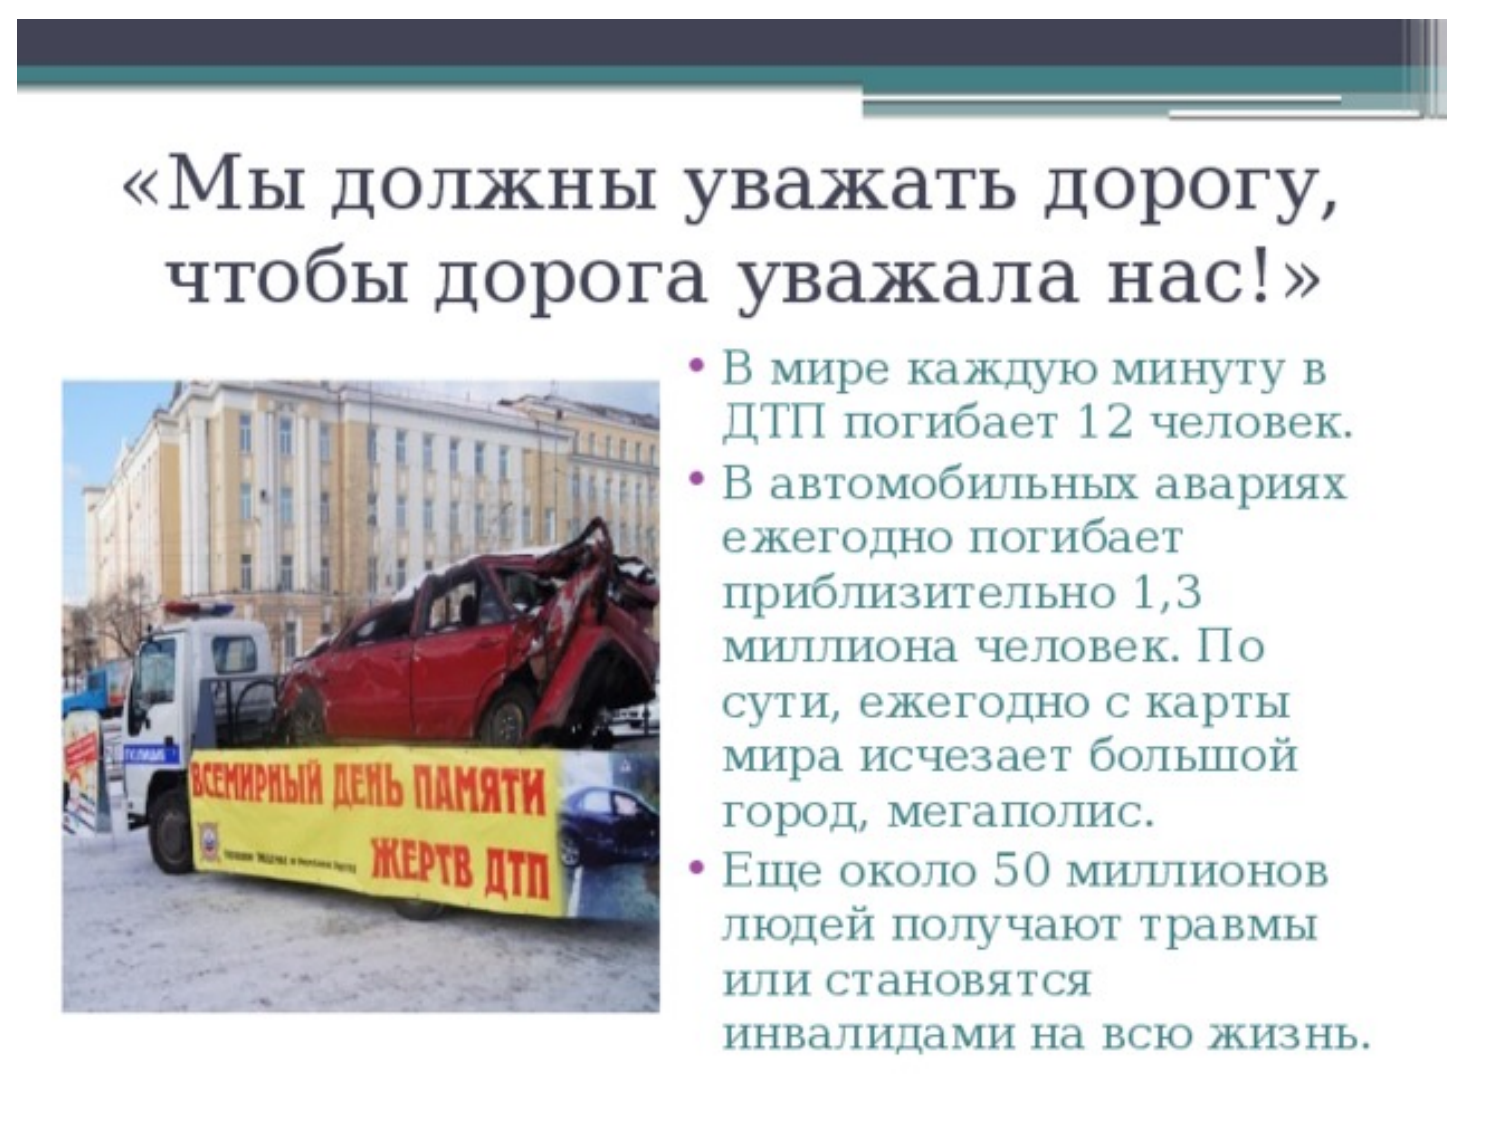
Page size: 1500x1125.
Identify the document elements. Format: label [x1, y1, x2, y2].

list [17, 18, 1448, 1092]
